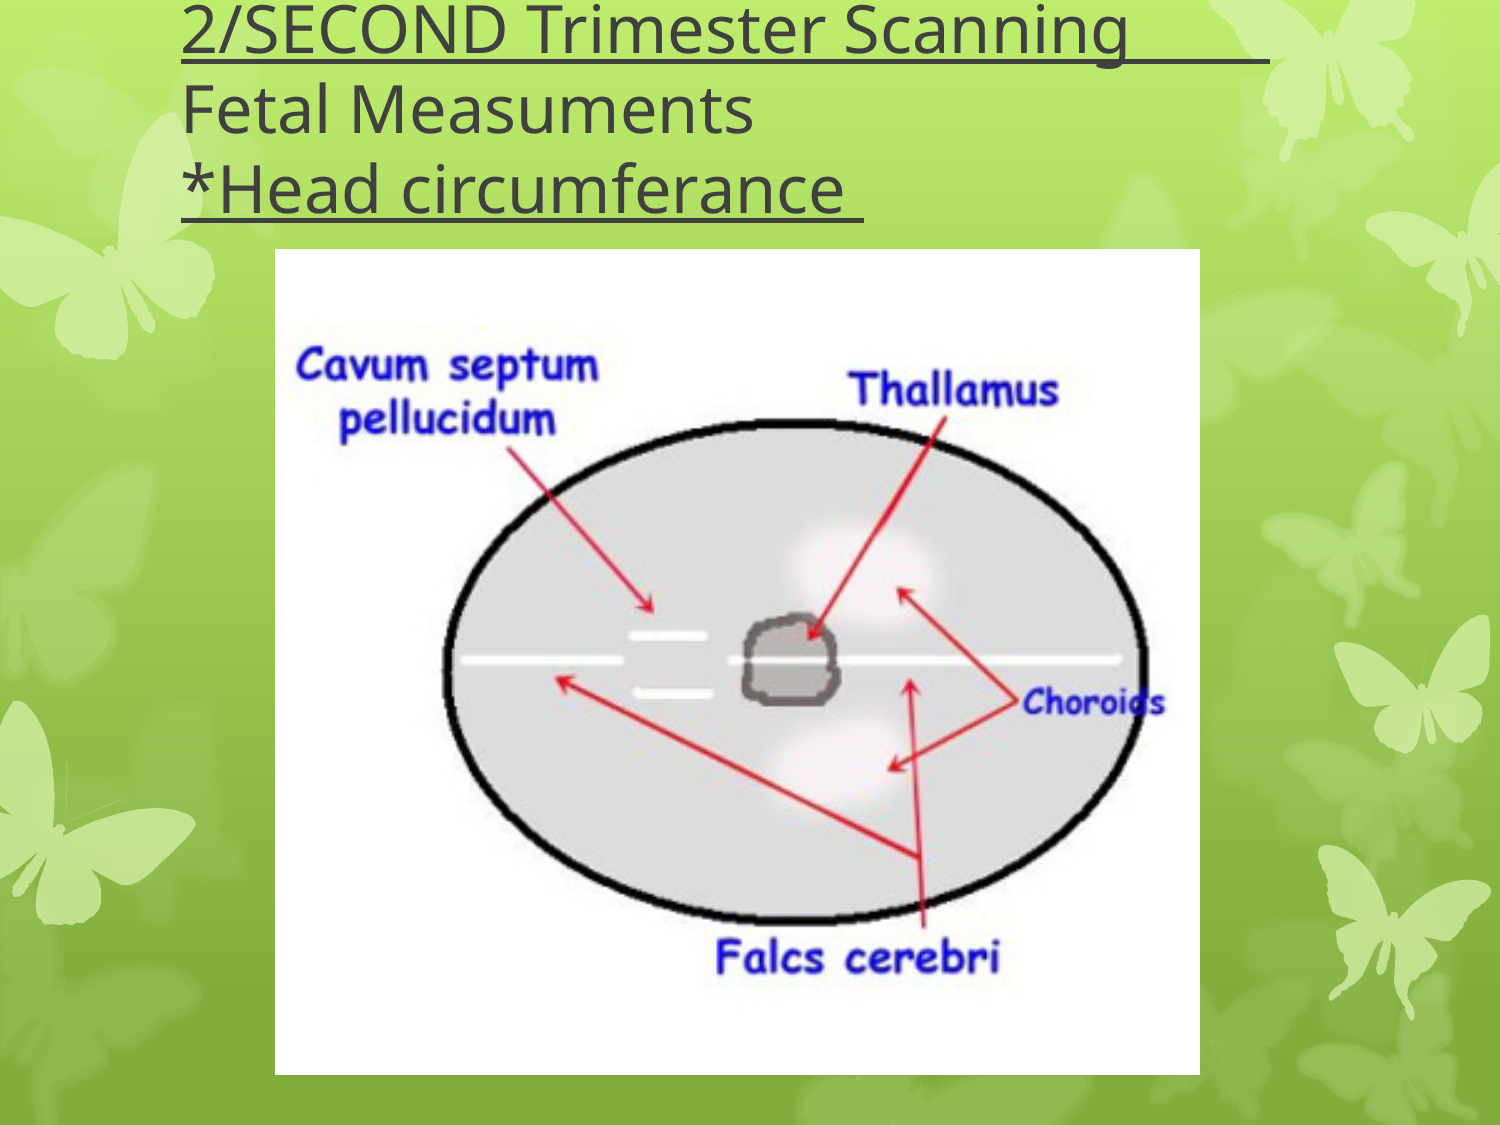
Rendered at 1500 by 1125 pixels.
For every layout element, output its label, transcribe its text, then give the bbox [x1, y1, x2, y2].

picture [274, 249, 1201, 1076]
title 2/SECOND Trimester Scanning Fetal Measuments *Head circumferance [165, 110, 1335, 263]
